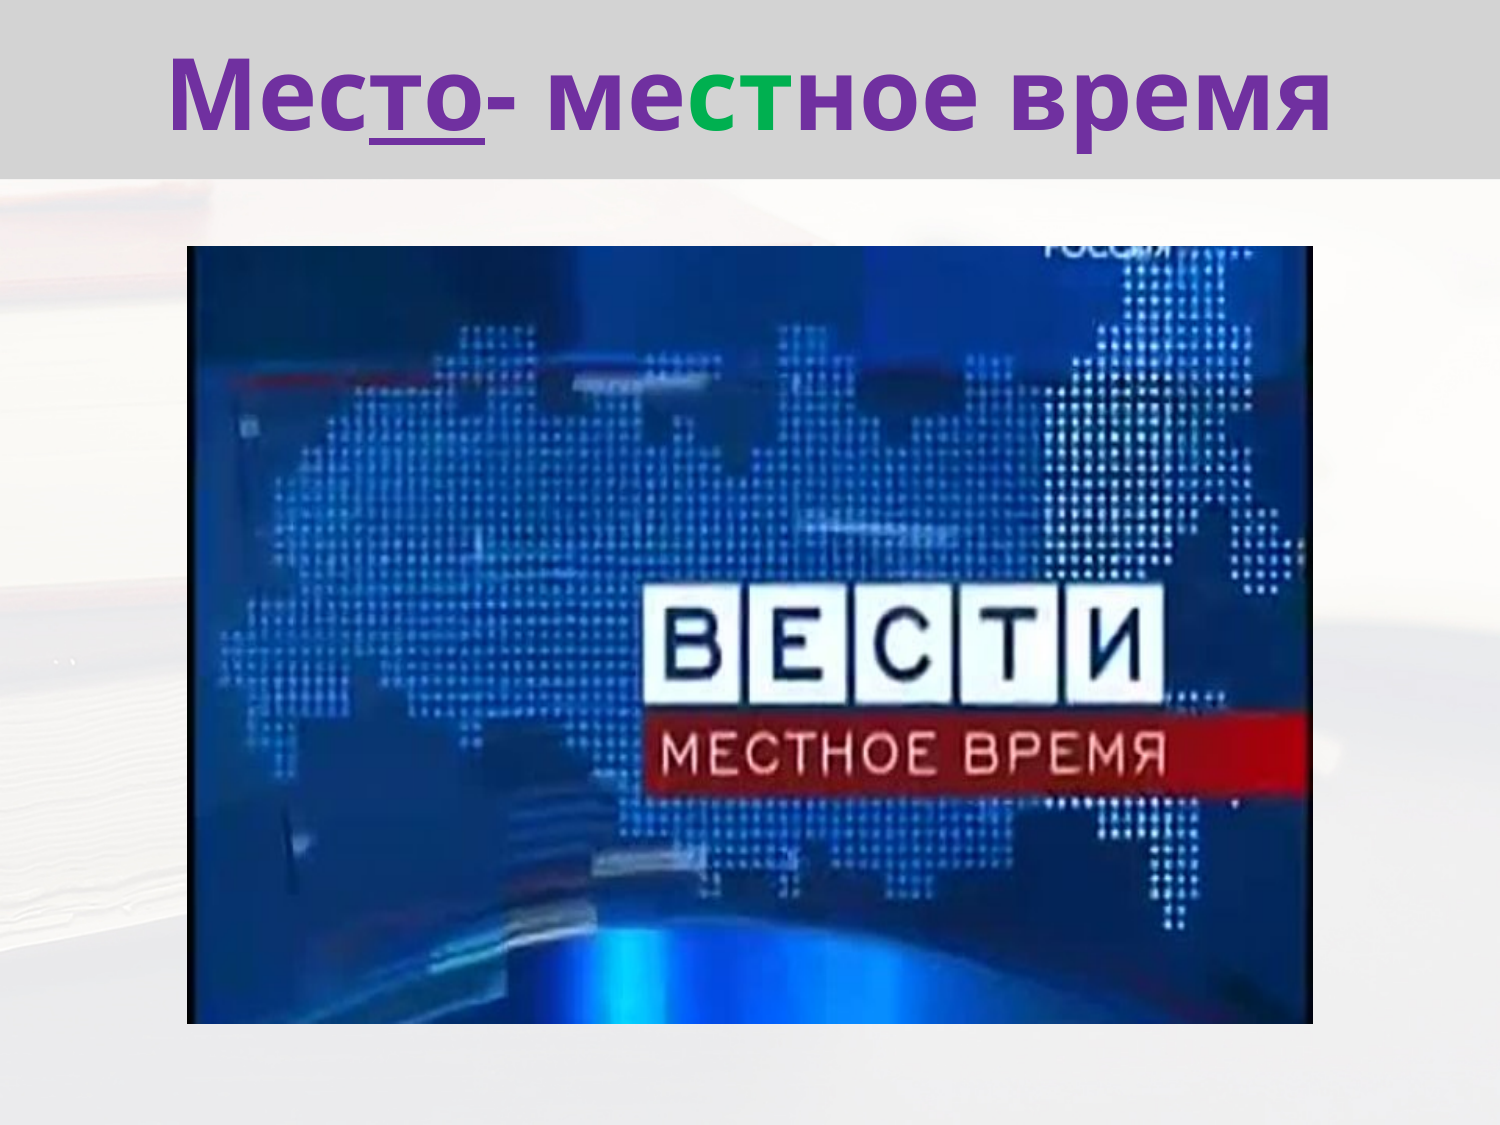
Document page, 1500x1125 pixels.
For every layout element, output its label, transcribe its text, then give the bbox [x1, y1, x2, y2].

picture [0, 179, 1500, 1125]
title Место- местное время [0, 2, 1500, 179]
